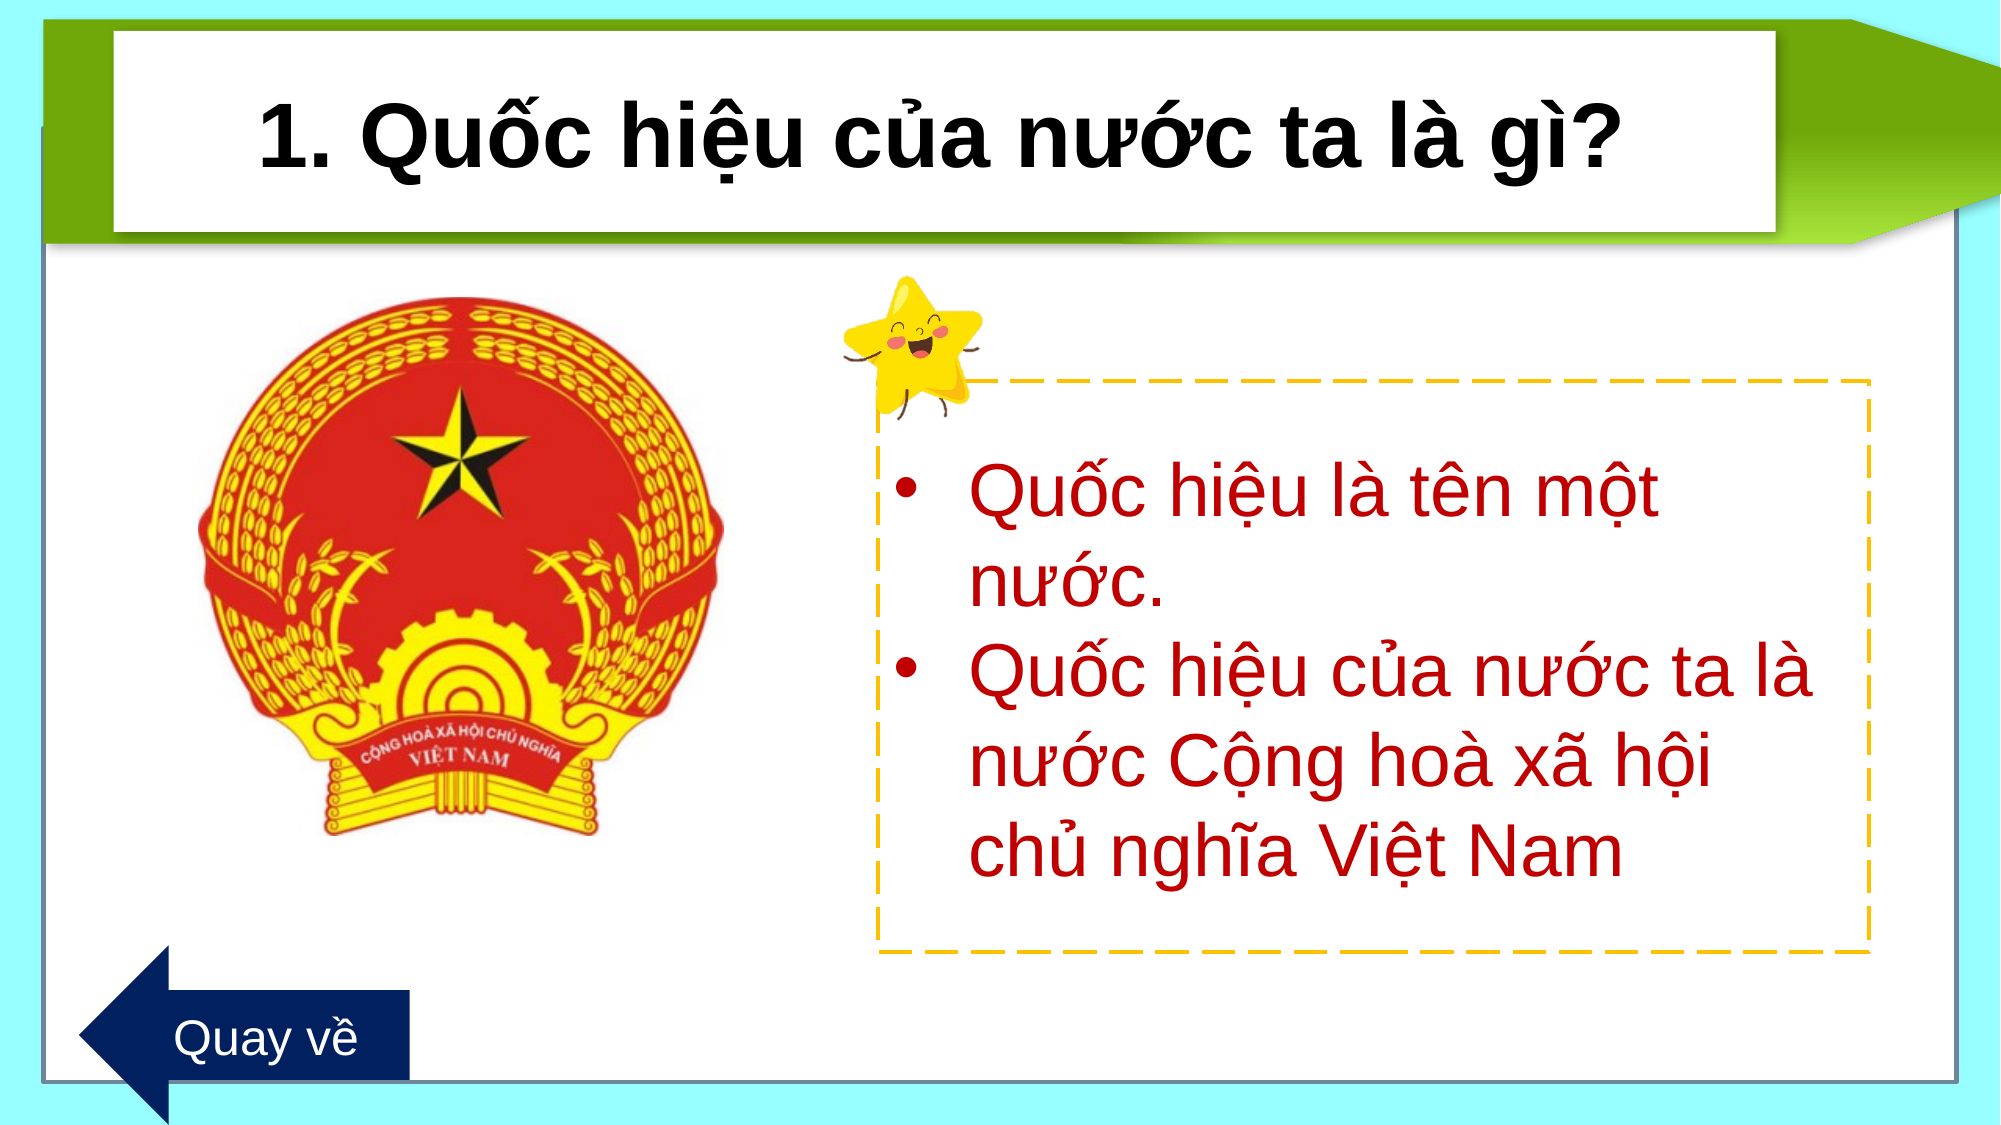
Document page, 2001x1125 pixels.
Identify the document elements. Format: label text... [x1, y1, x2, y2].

picture [197, 297, 724, 836]
text_box theå hieän söï thaân thieän, vui veû cuûa caùc baïn trong tranh. [41, 253, 1959, 1084]
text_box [43, 18, 2000, 244]
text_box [829, 271, 1870, 953]
text_box Quay về [76, 943, 412, 1125]
